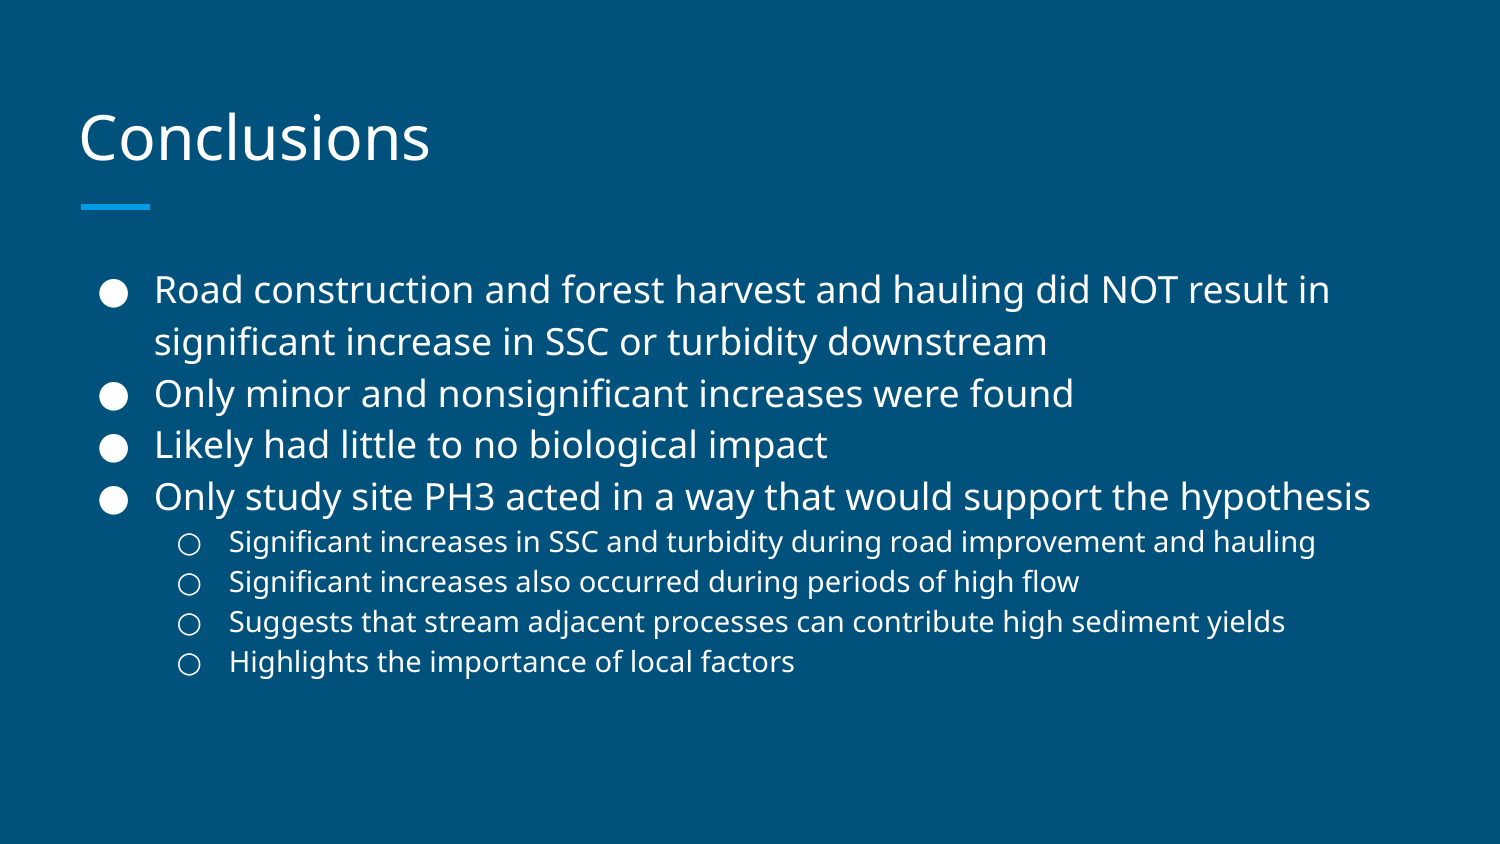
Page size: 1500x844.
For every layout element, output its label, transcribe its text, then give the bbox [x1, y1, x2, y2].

list Road construction and forest harvest and hauling did NOT result in significant increase in SSC or turbidity downstream Only minor and nonsignificant increases were found Likely had little to no biological impact Only study site PH3 acted in a way that would support the hypothesis Significant increases in SSC and turbidity during road improvement and hauling Significant increases also occurred during periods of high flow Suggests that stream adjacent processes can contribute high sediment yields Highlights the importance of local factors [63, 244, 1437, 750]
title Conclusions [63, 75, 1437, 188]
